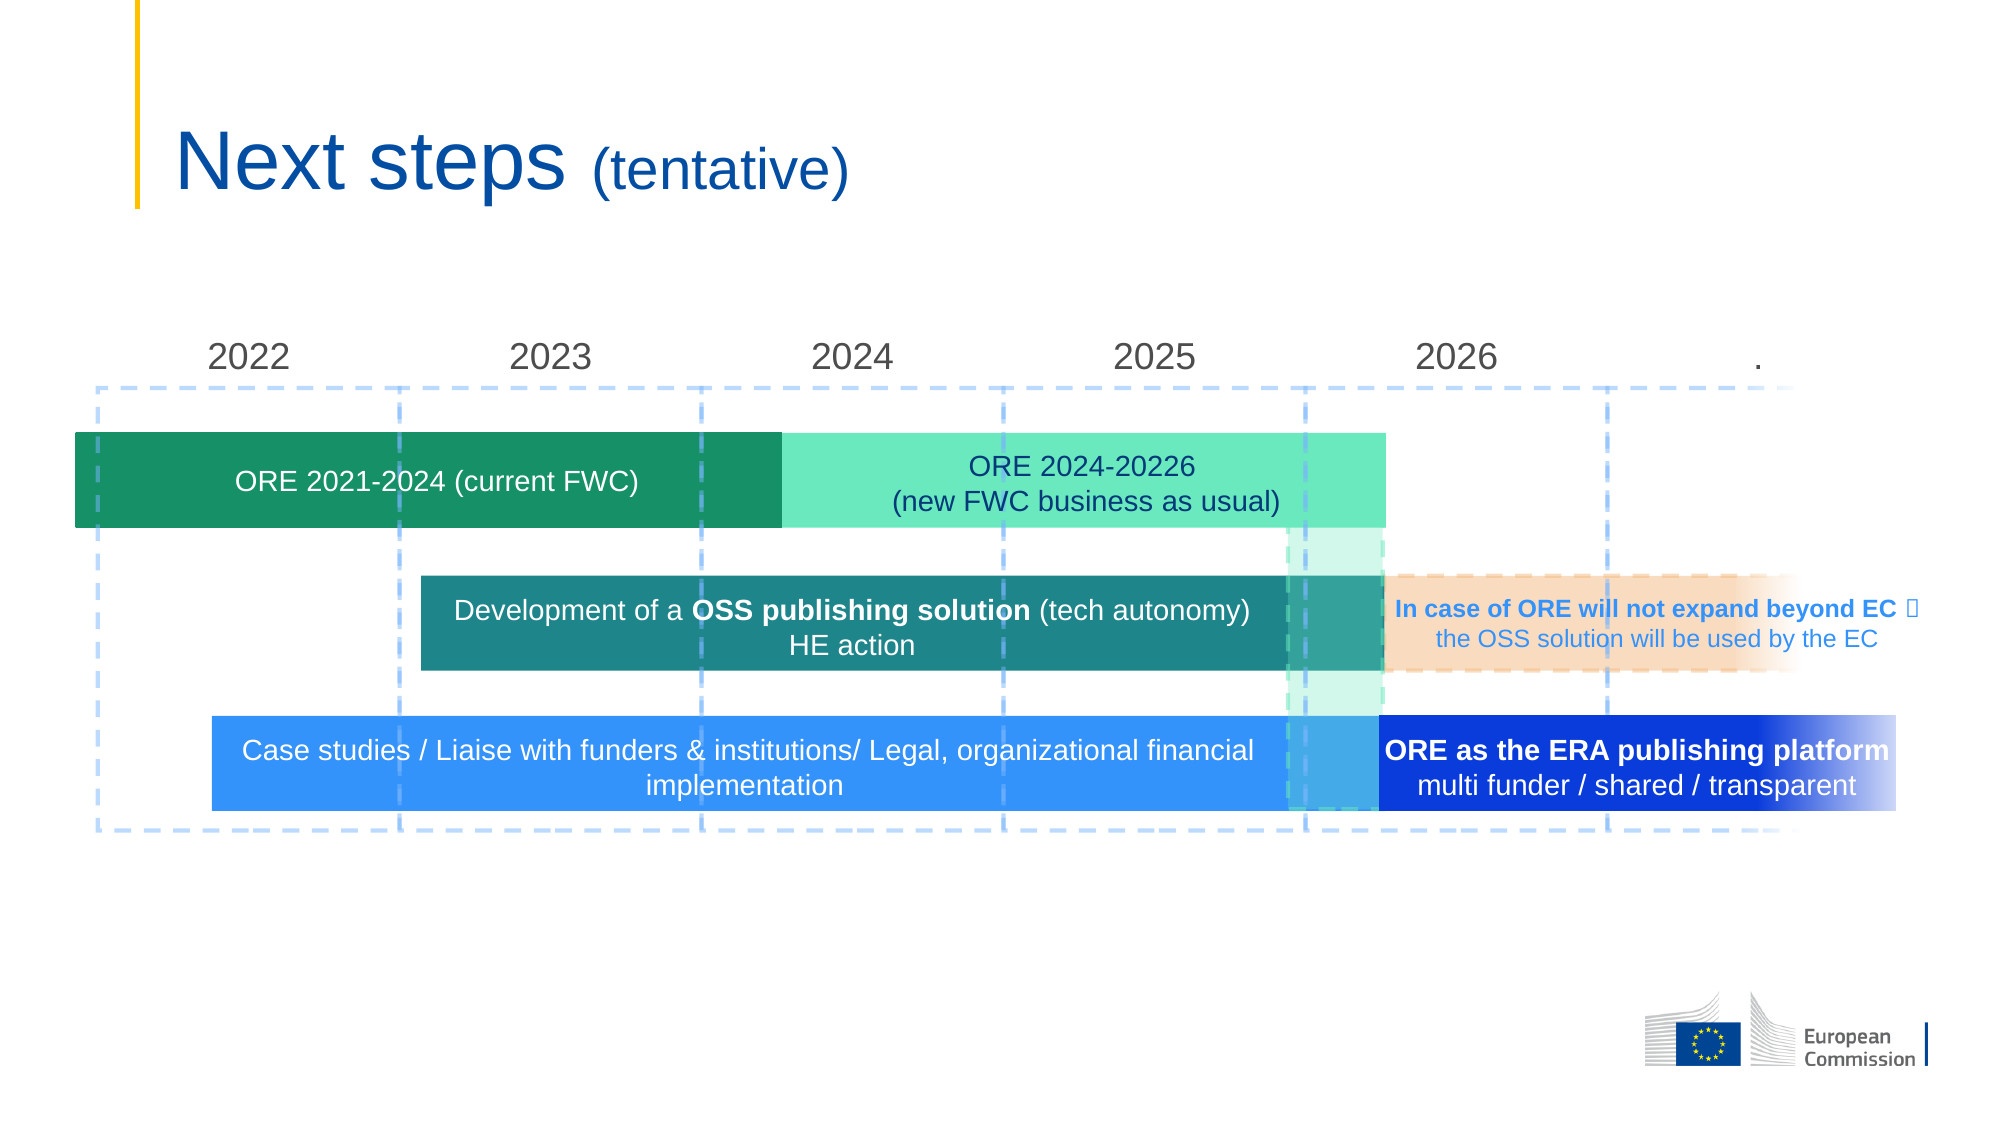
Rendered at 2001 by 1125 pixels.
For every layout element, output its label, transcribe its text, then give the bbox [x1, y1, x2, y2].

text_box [97, 324, 1914, 838]
text_box In case of ORE will not expand beyond EC  the OSS solution will be used by the EC [1914, 585, 1938, 660]
picture [1645, 991, 1928, 1066]
title Next steps (tentative) [159, 79, 1885, 208]
text_box [75, 432, 97, 529]
